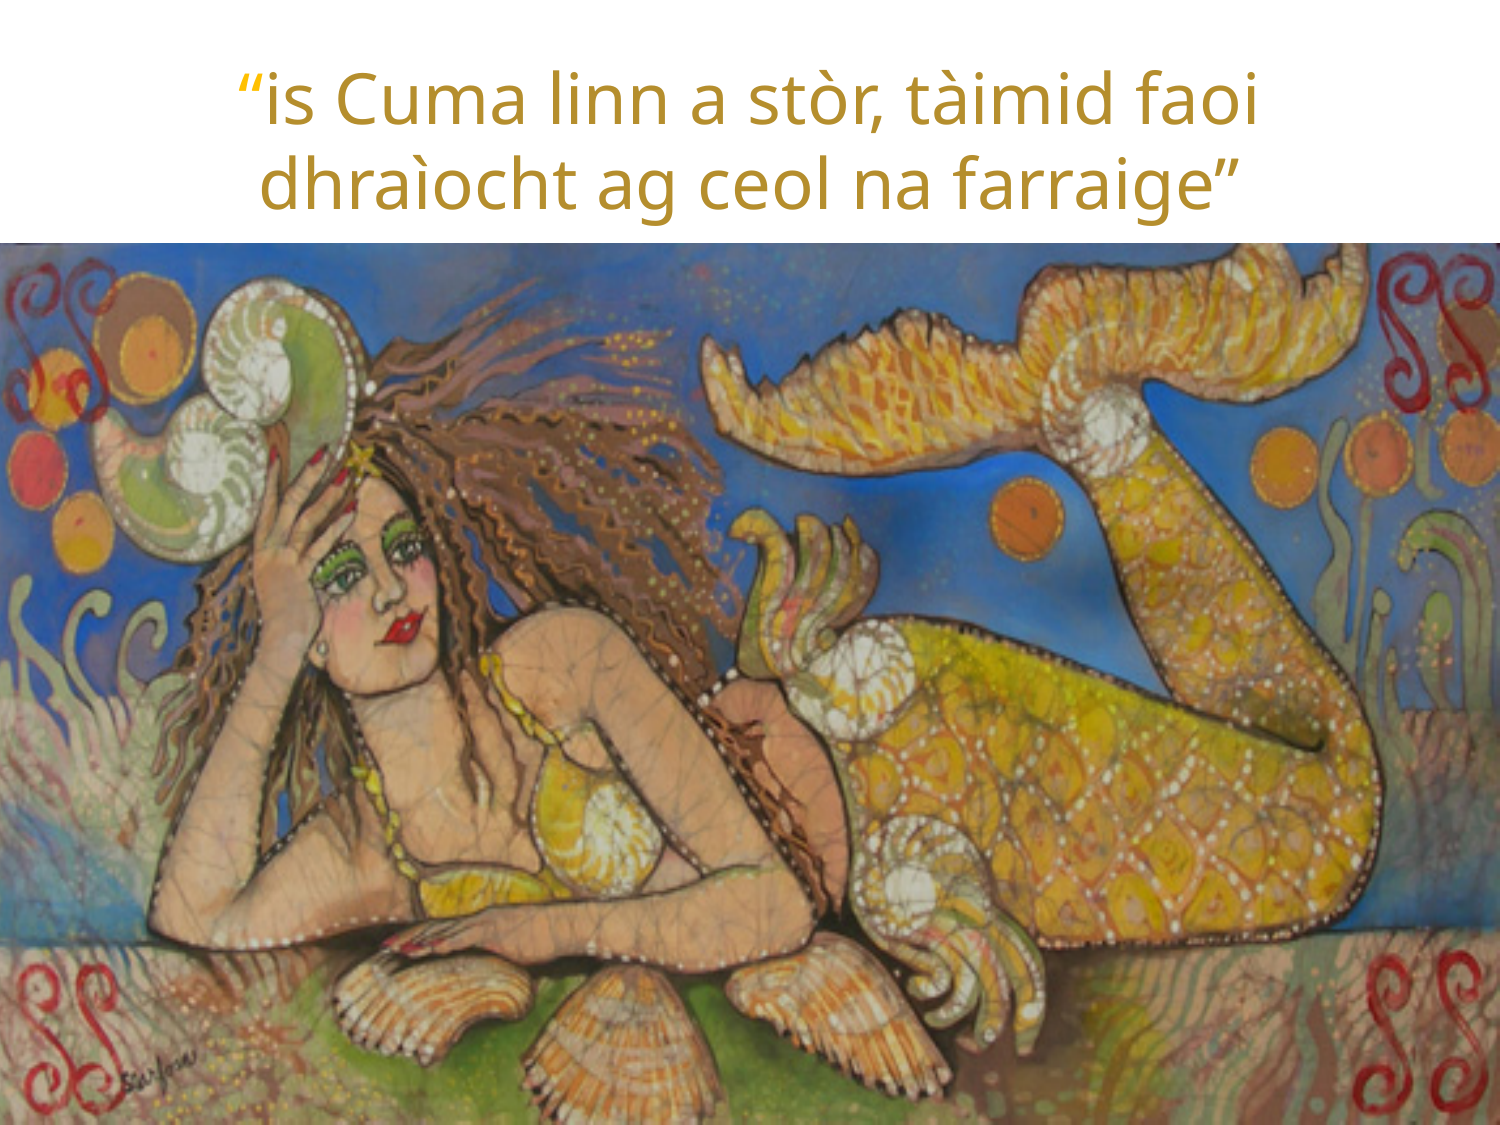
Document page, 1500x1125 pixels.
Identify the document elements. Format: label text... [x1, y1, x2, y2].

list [0, 242, 1500, 1125]
title “is Cuma linn a stòr, tàimid faoi dhraìocht ag ceol na farraige” [75, 45, 1425, 233]
